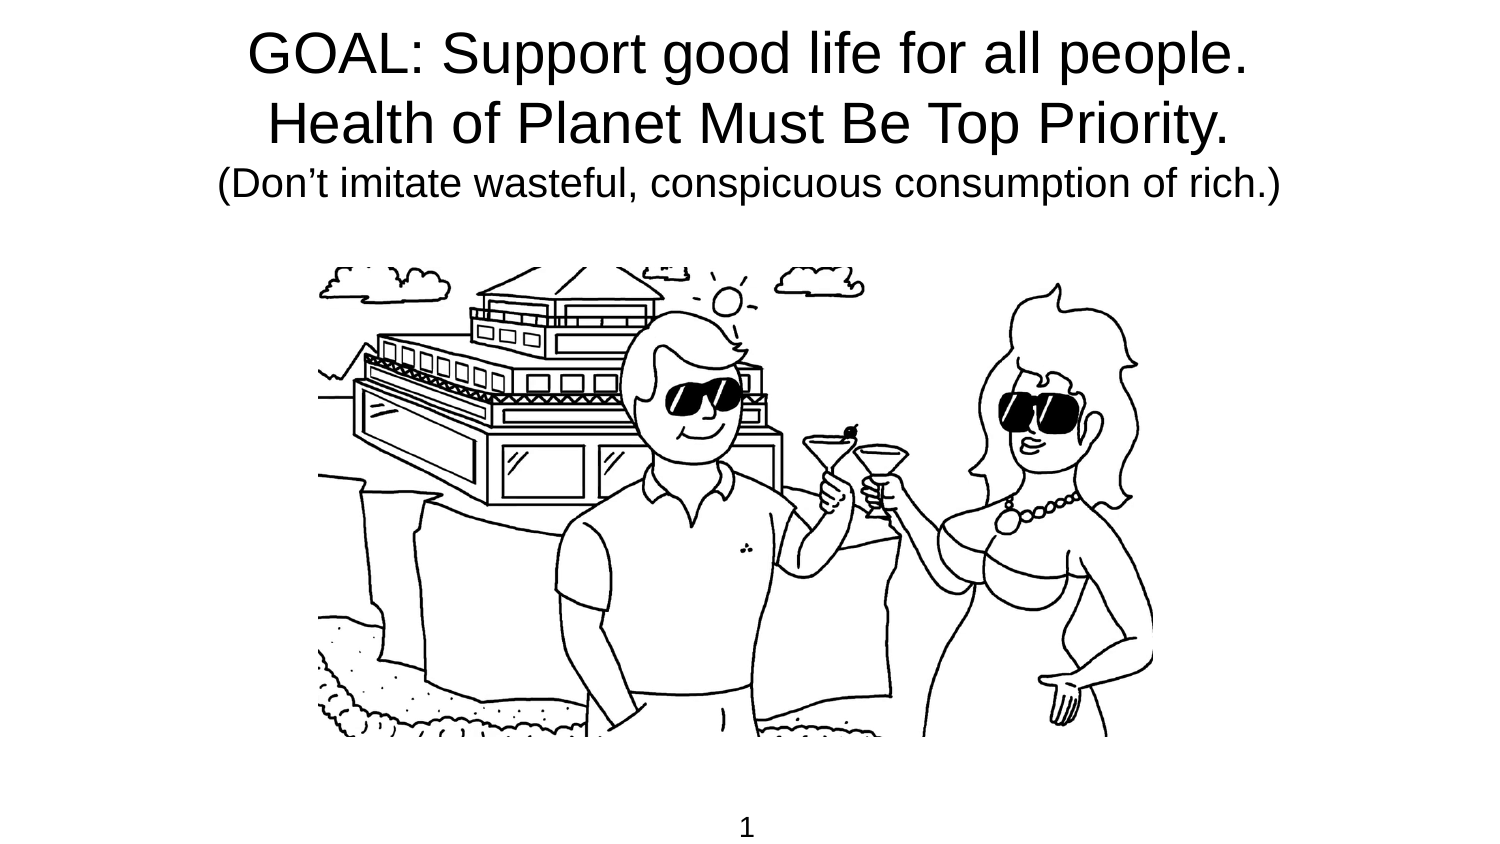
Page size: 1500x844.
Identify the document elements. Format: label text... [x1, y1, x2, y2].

title GOAL: Support good life for all people. Health of Planet Must Be Top Priority. (Don’t imitate wasteful, conspicuous consumption of rich.) [103, 58, 1396, 233]
slide_number 15 [735, 804, 764, 834]
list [318, 267, 1154, 737]
